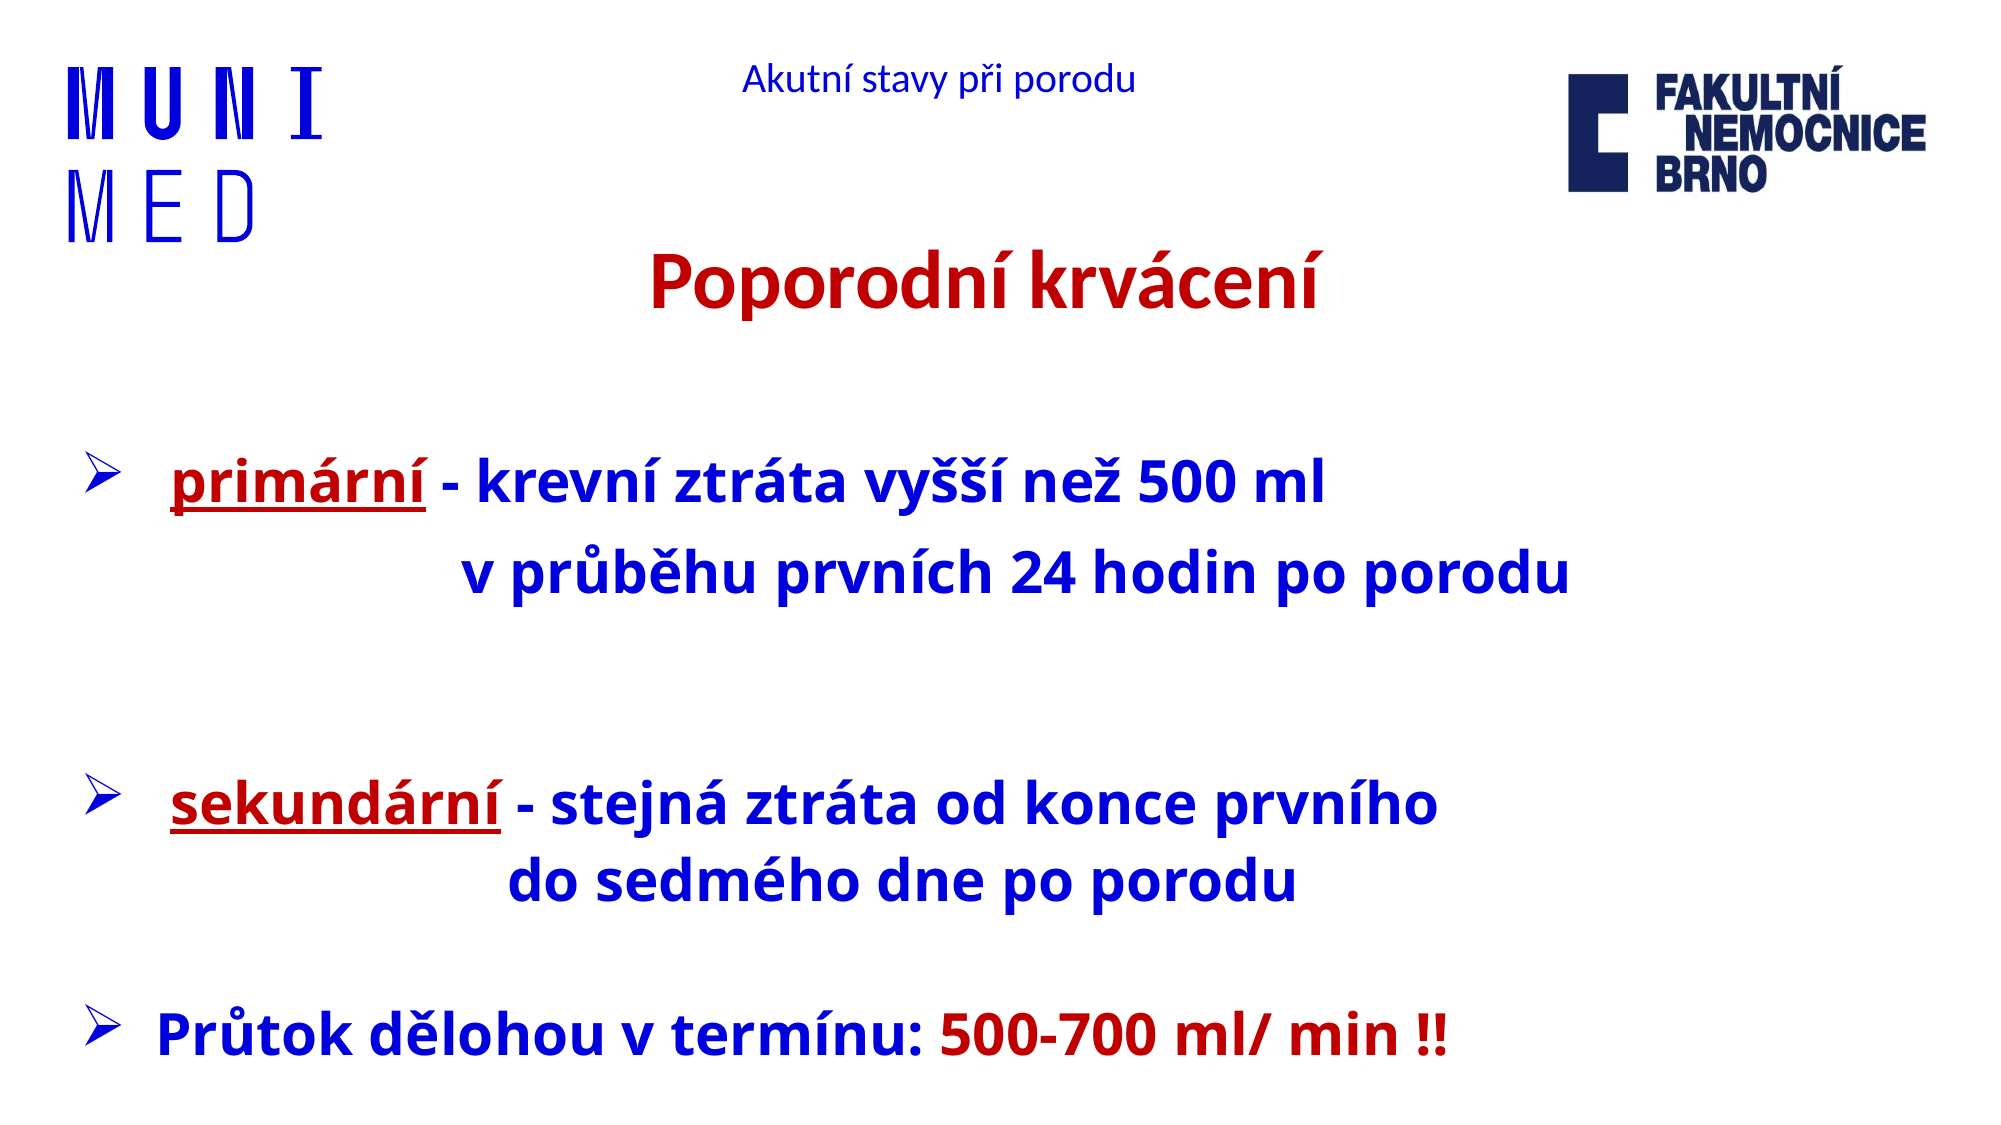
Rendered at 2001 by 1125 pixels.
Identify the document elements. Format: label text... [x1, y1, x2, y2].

picture [1537, 33, 1956, 232]
text_box Akutní stavy při porodu [428, 50, 1451, 113]
text_box primární - krevní ztráta vyšší než 500 ml v průběhu prvních 24 hodin po porodu sekundární - stejná ztráta od konce prvního do sedmého dne po porodu Průtok dělohou v termínu: 500-700 ml/ min !! [65, 367, 1907, 1125]
text_box Poporodní krvácení [3, 218, 2000, 334]
